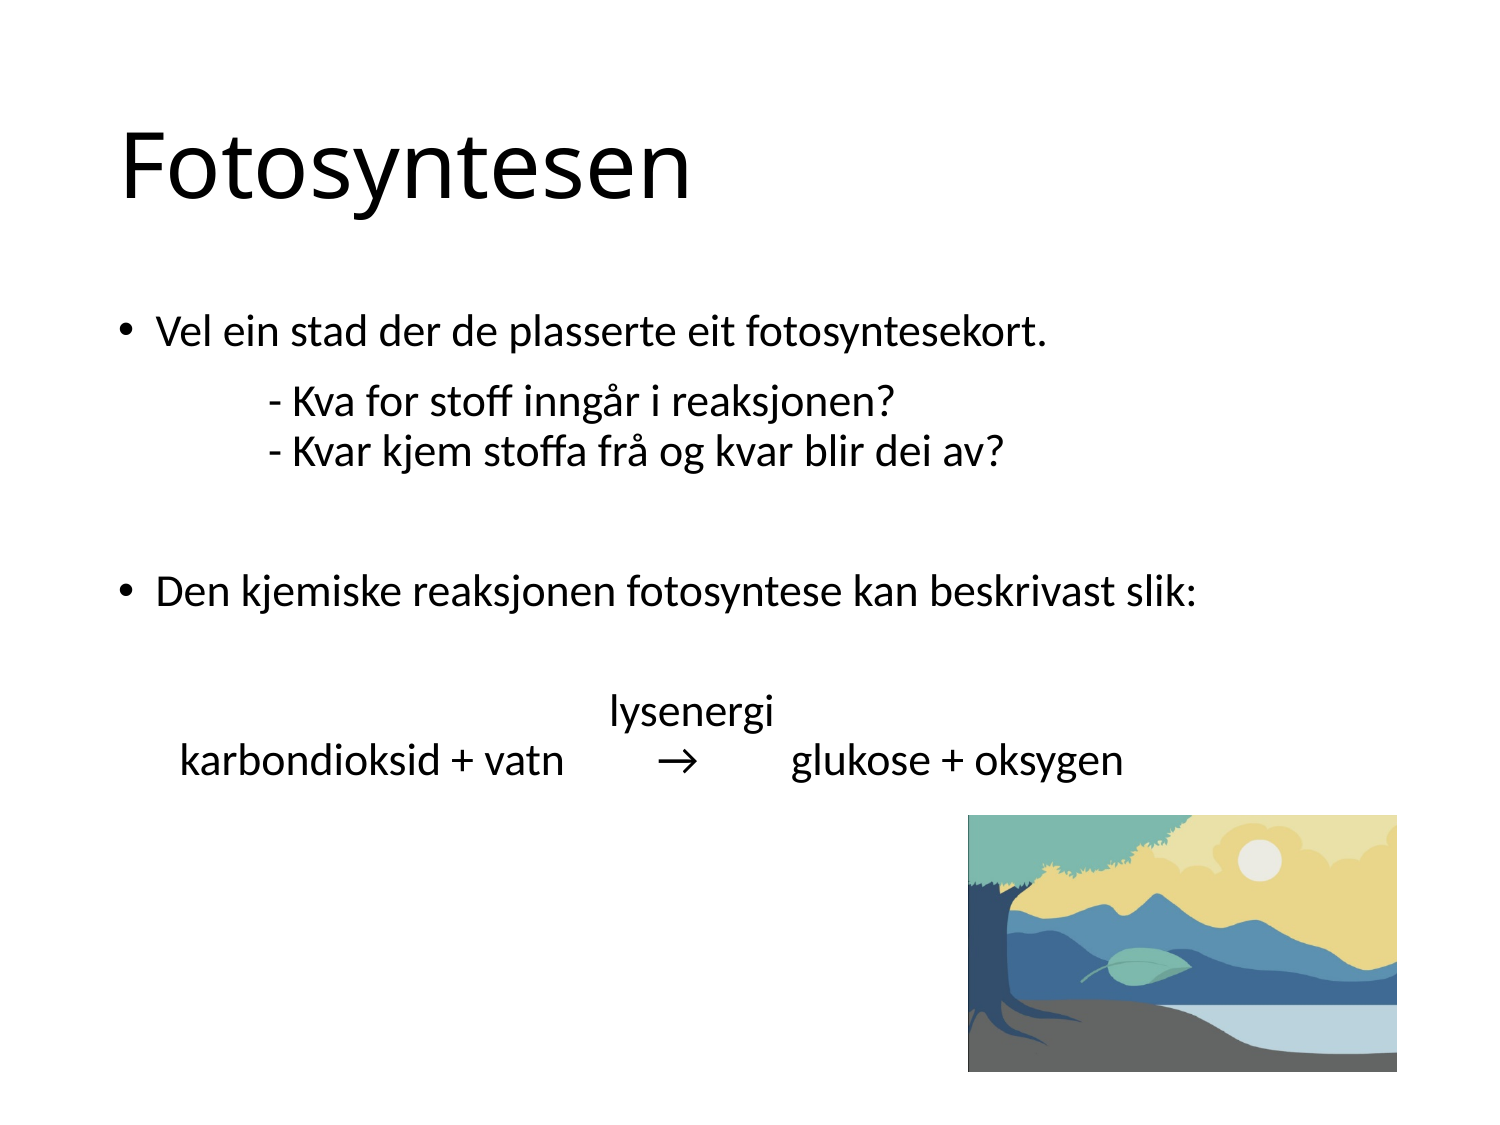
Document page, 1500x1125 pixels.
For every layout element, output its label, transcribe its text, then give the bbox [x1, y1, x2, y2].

title Fotosyntesen [103, 59, 1397, 278]
picture [968, 815, 1397, 1072]
list Vel ein stad der de plasserte eit fotosyntesekort. - Kva for stoff inngår i reaksjonen? - Kvar kjem stoffa frå og kvar blir dei av? Den kjemiske reaksjonen fotosyntese kan beskrivast slik: lysenergi karbondioksid + vatn → glukose + oksygen [103, 299, 1397, 1014]
